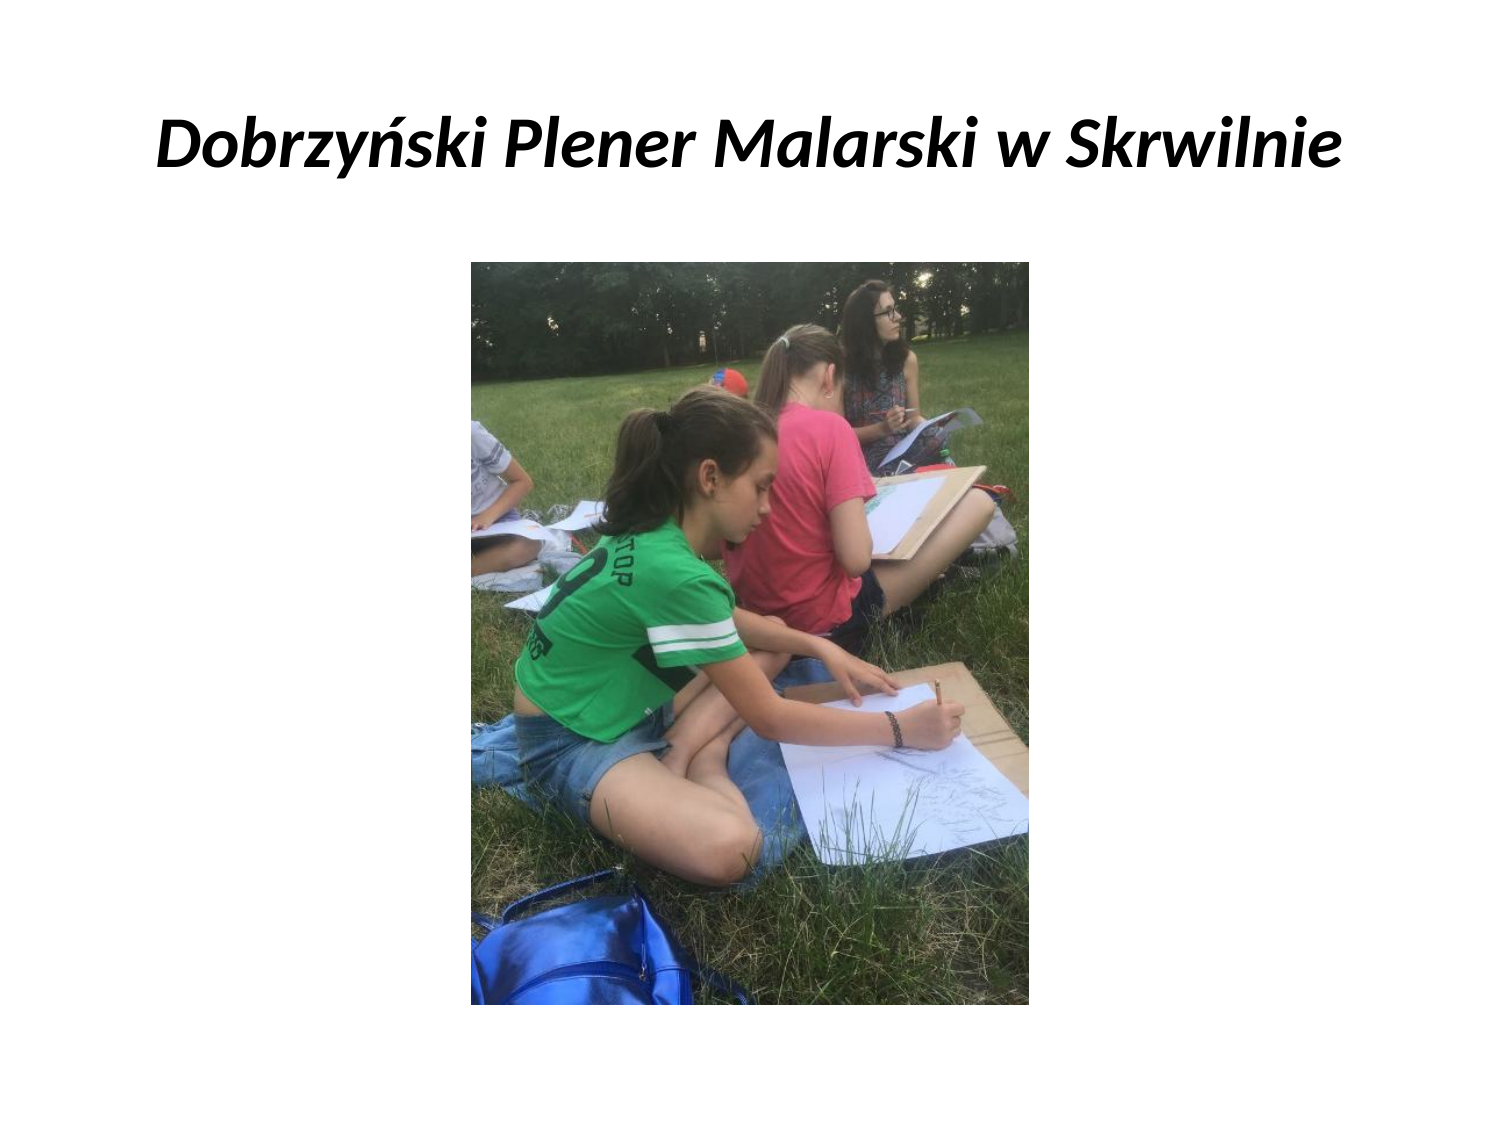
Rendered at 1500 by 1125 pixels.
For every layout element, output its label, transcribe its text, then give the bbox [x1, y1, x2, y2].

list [471, 262, 1029, 1006]
title Dobrzyński Plener Malarski w Skrwilnie [75, 45, 1425, 233]
